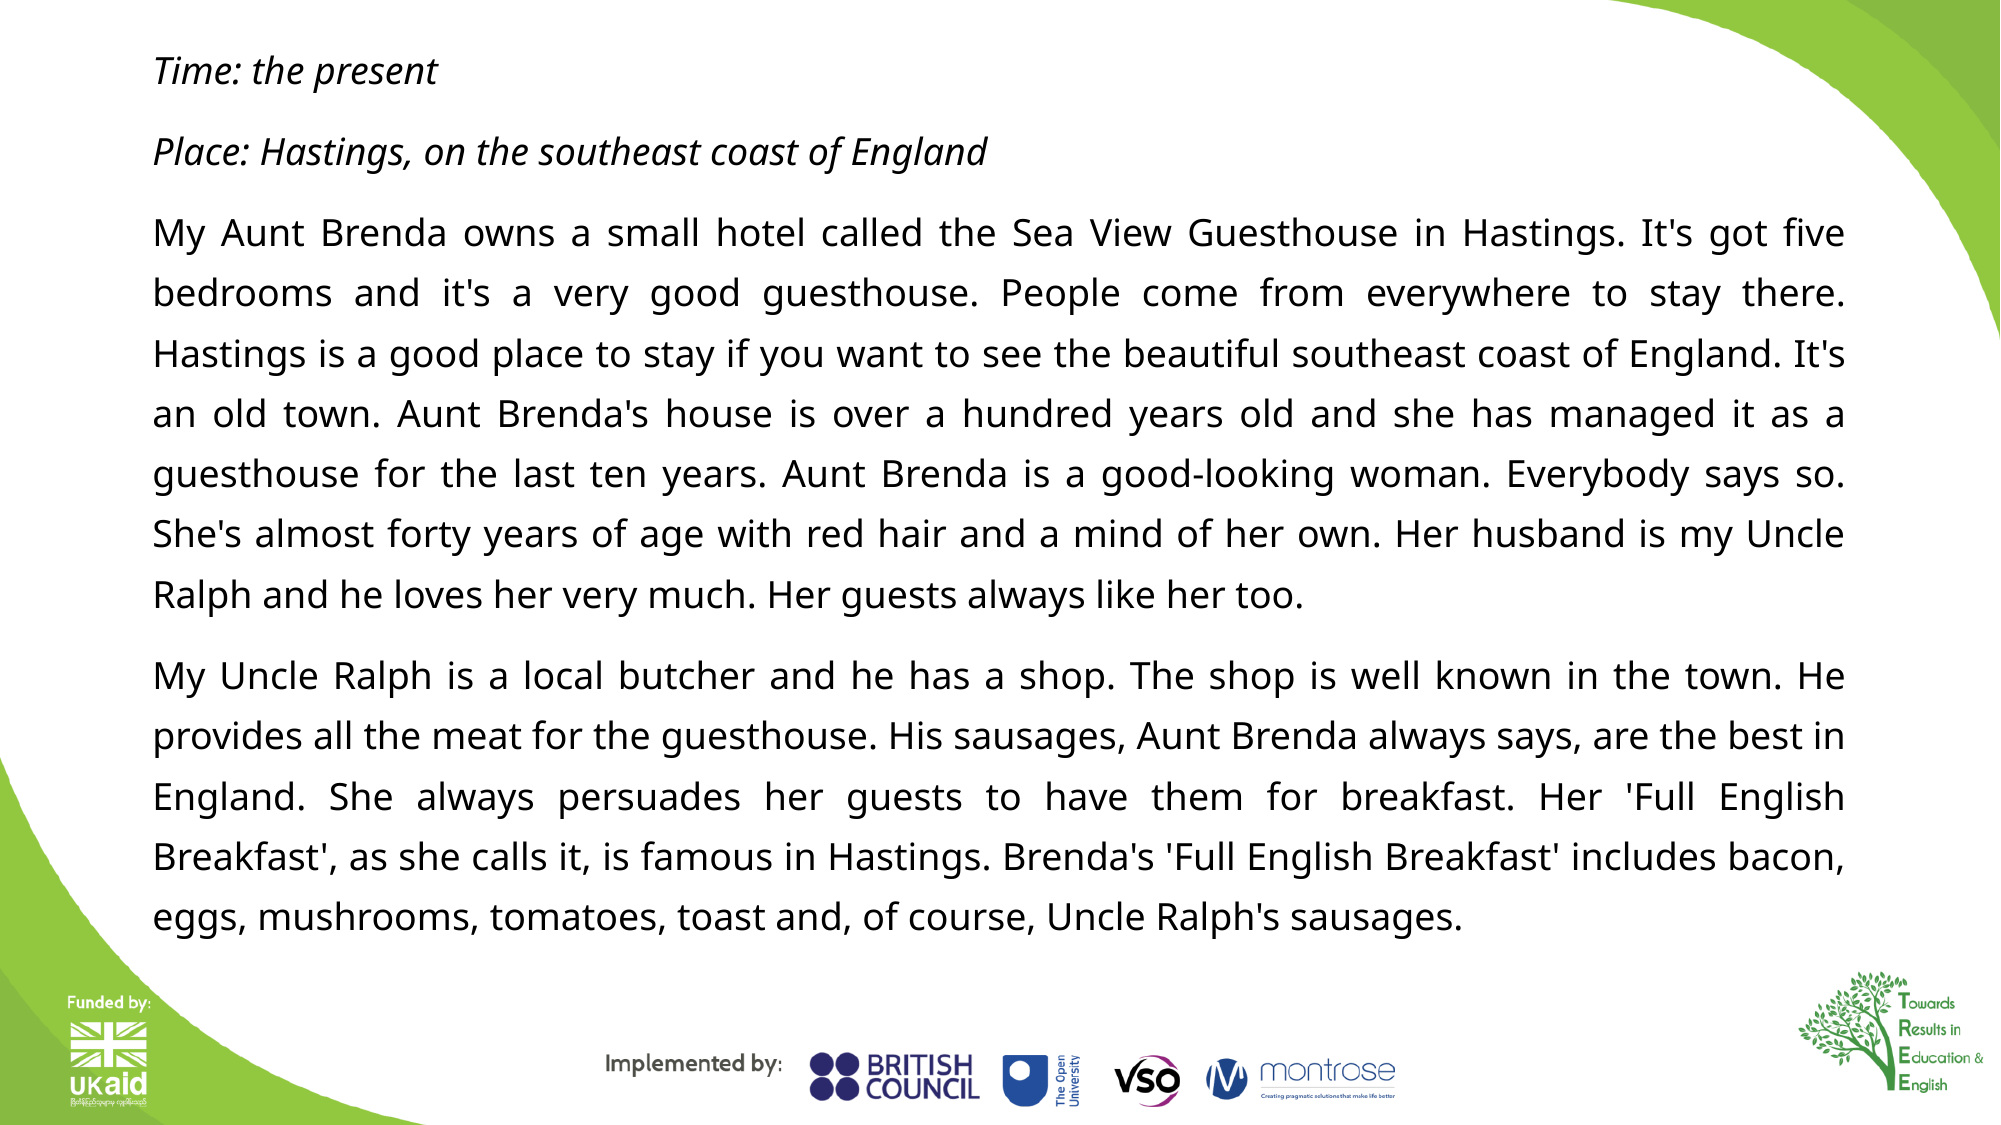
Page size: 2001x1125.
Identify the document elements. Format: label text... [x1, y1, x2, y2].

list Time: the present Place: Hastings, on the southeast coast of England My Aunt Brenda owns a small hotel called the Sea View Guesthouse in Hastings. It's got five bedrooms and it's a very good guesthouse. People come from everywhere to stay there. Hastings is a good place to stay if you want to see the beautiful southeast coast of England. It's an old town. Aunt Brenda's house is over a hundred years old and she has managed it as a guesthouse for the last ten years. Aunt Brenda is a good-looking woman. Everybody says so. She's almost forty years of age with red hair and a mind of her own. Her husband is my Uncle Ralph and he loves her very much. Her guests always like her too. My Uncle Ralph is a local butcher and he has a shop. The shop is well known in the town. He provides all the meat for the guesthouse. His sausages, Aunt Brenda always says, are the best in England. She always persuades her guests to have them for breakfast. Her 'Full English Breakfast', as she calls it, is famous in Hastings. Brenda's 'Full English Breakfast' includes bacon, eggs, mushrooms, tomatoes, toast and, of course, Uncle Ralph's sausages. [137, 23, 1863, 1014]
picture [0, 0, 2000, 1125]
